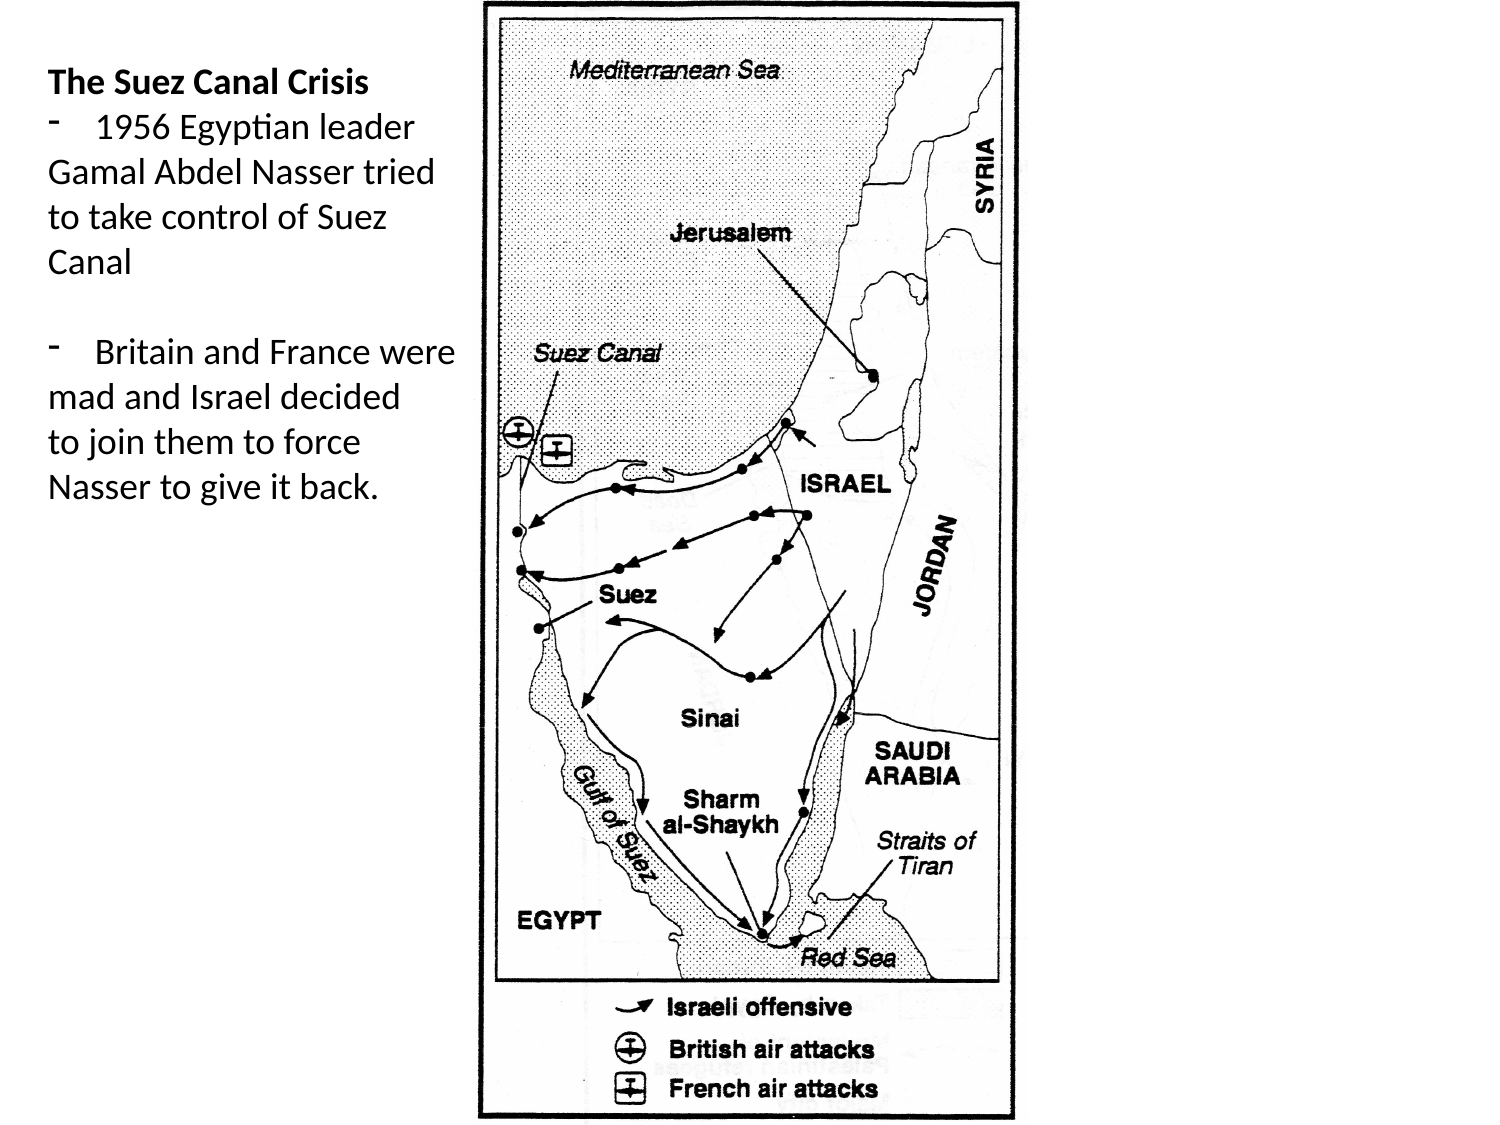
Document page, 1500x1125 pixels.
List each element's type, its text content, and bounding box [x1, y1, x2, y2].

picture [472, 0, 1028, 1125]
text_box The Suez Canal Crisis 1956 Egyptian leader Gamal Abdel Nasser tried to take control of Suez Canal Britain and France were mad and Israel decided to join them to force Nasser to give it back. [33, 49, 467, 515]
